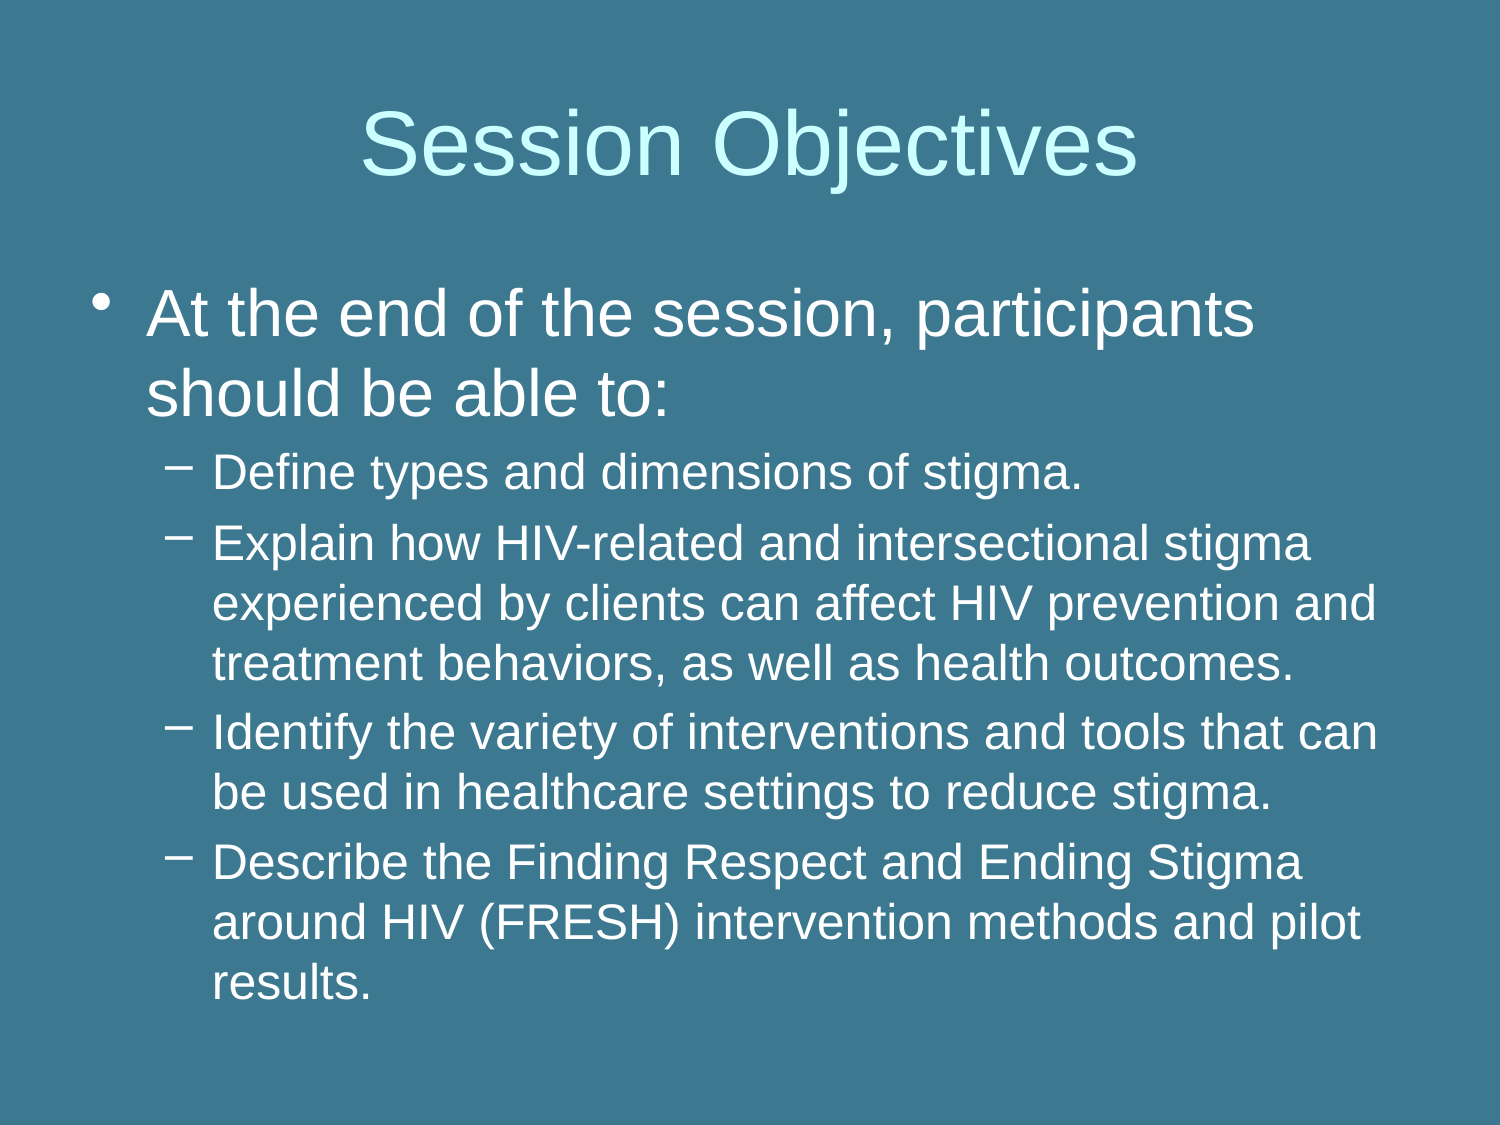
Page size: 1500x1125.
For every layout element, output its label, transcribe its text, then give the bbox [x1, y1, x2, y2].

title Session Objectives [74, 44, 1426, 233]
list At the end of the session, participants should be able to: Define types and dimensions of stigma. Explain how HIV-related and intersectional stigma experienced by clients can affect HIV prevention and treatment behaviors, as well as health outcomes. Identify the variety of interventions and tools that can be used in healthcare settings to reduce stigma. Describe the Finding Respect and Ending Stigma around HIV (FRESH) intervention methods and pilot results. [74, 262, 1426, 1006]
